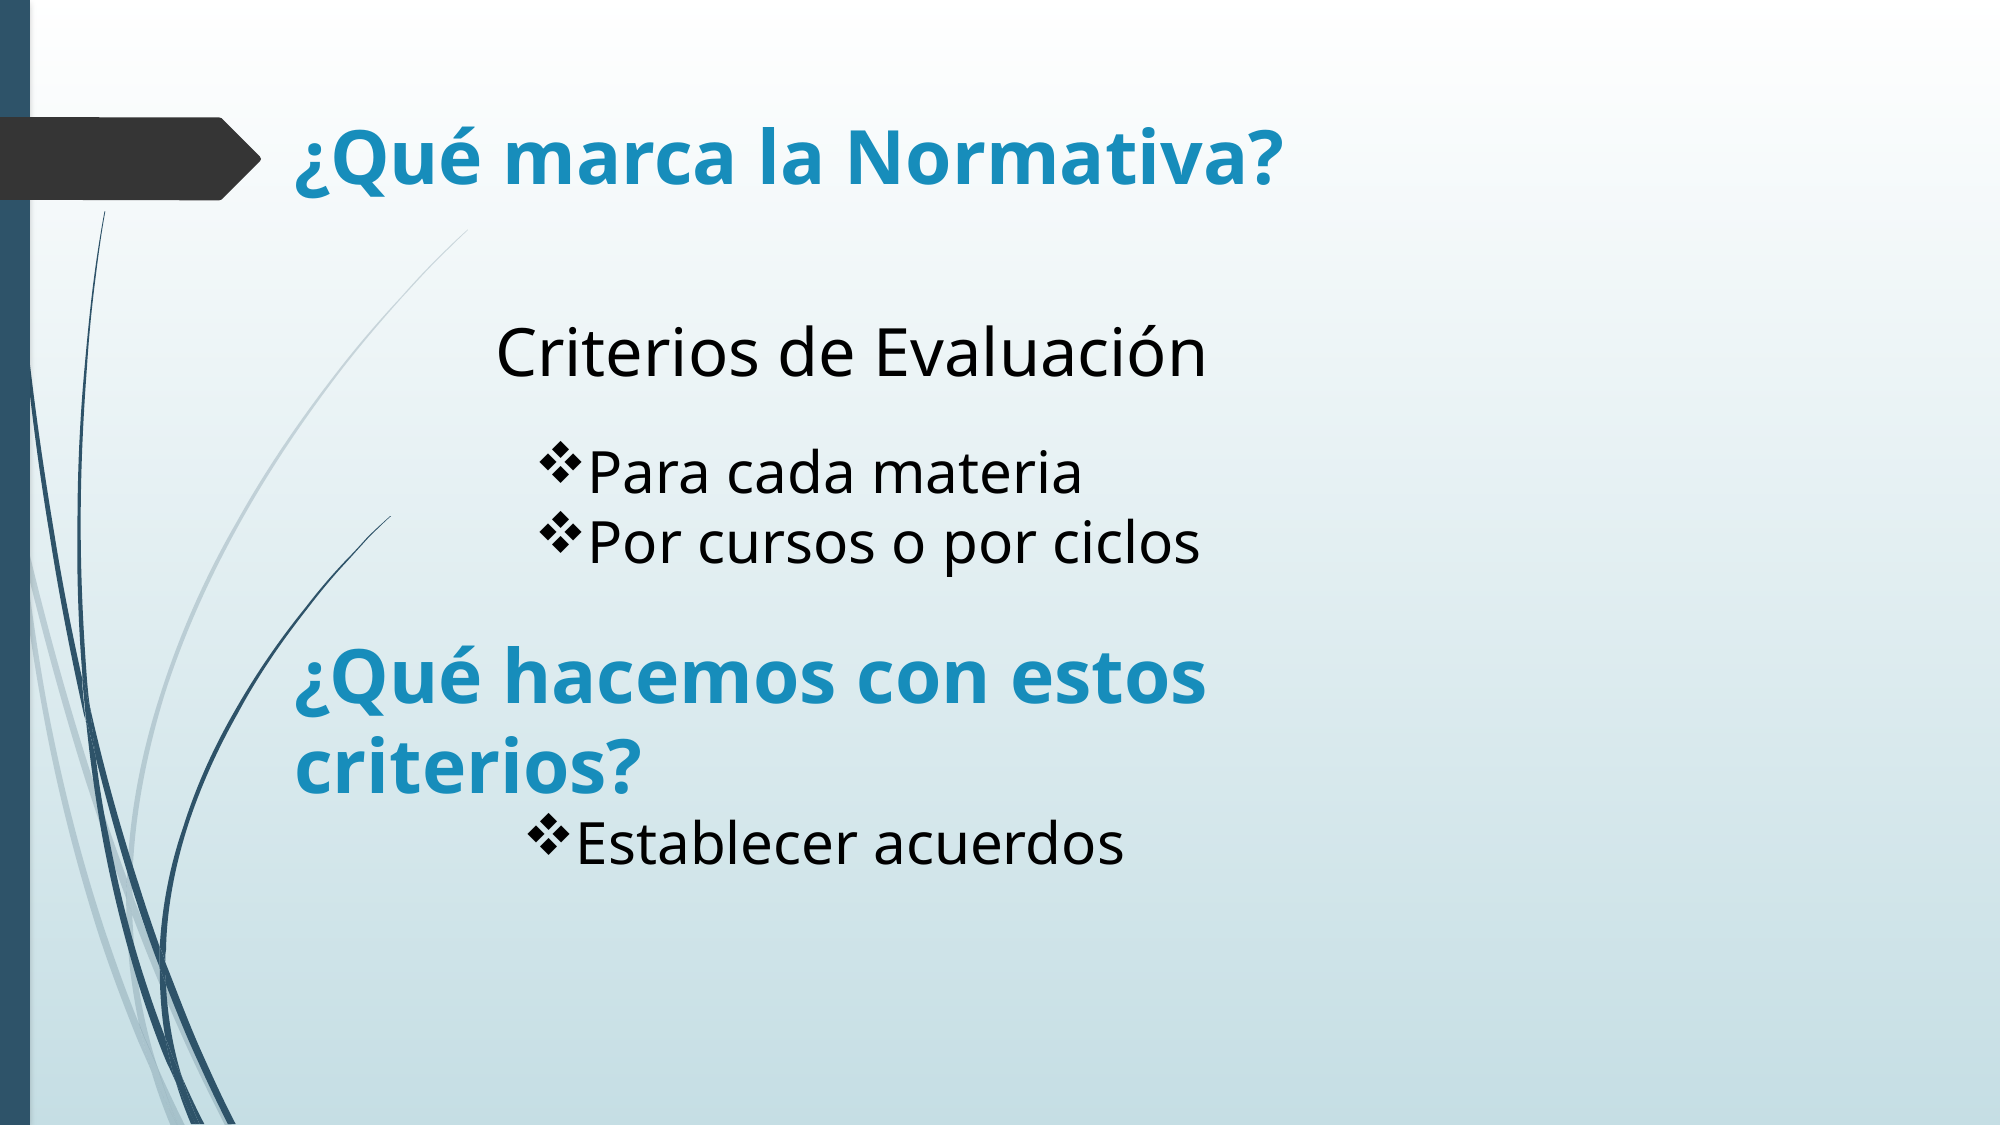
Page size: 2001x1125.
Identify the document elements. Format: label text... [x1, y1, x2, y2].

title ¿Qué marca la Normativa? [279, 101, 1742, 312]
text_box Establecer acuerdos [468, 798, 1414, 884]
text_box Criterios de Evaluación Para cada materia Por cursos o por ciclos [480, 302, 1532, 621]
text_box ¿Qué hacemos con estos criterios? [279, 621, 1591, 817]
